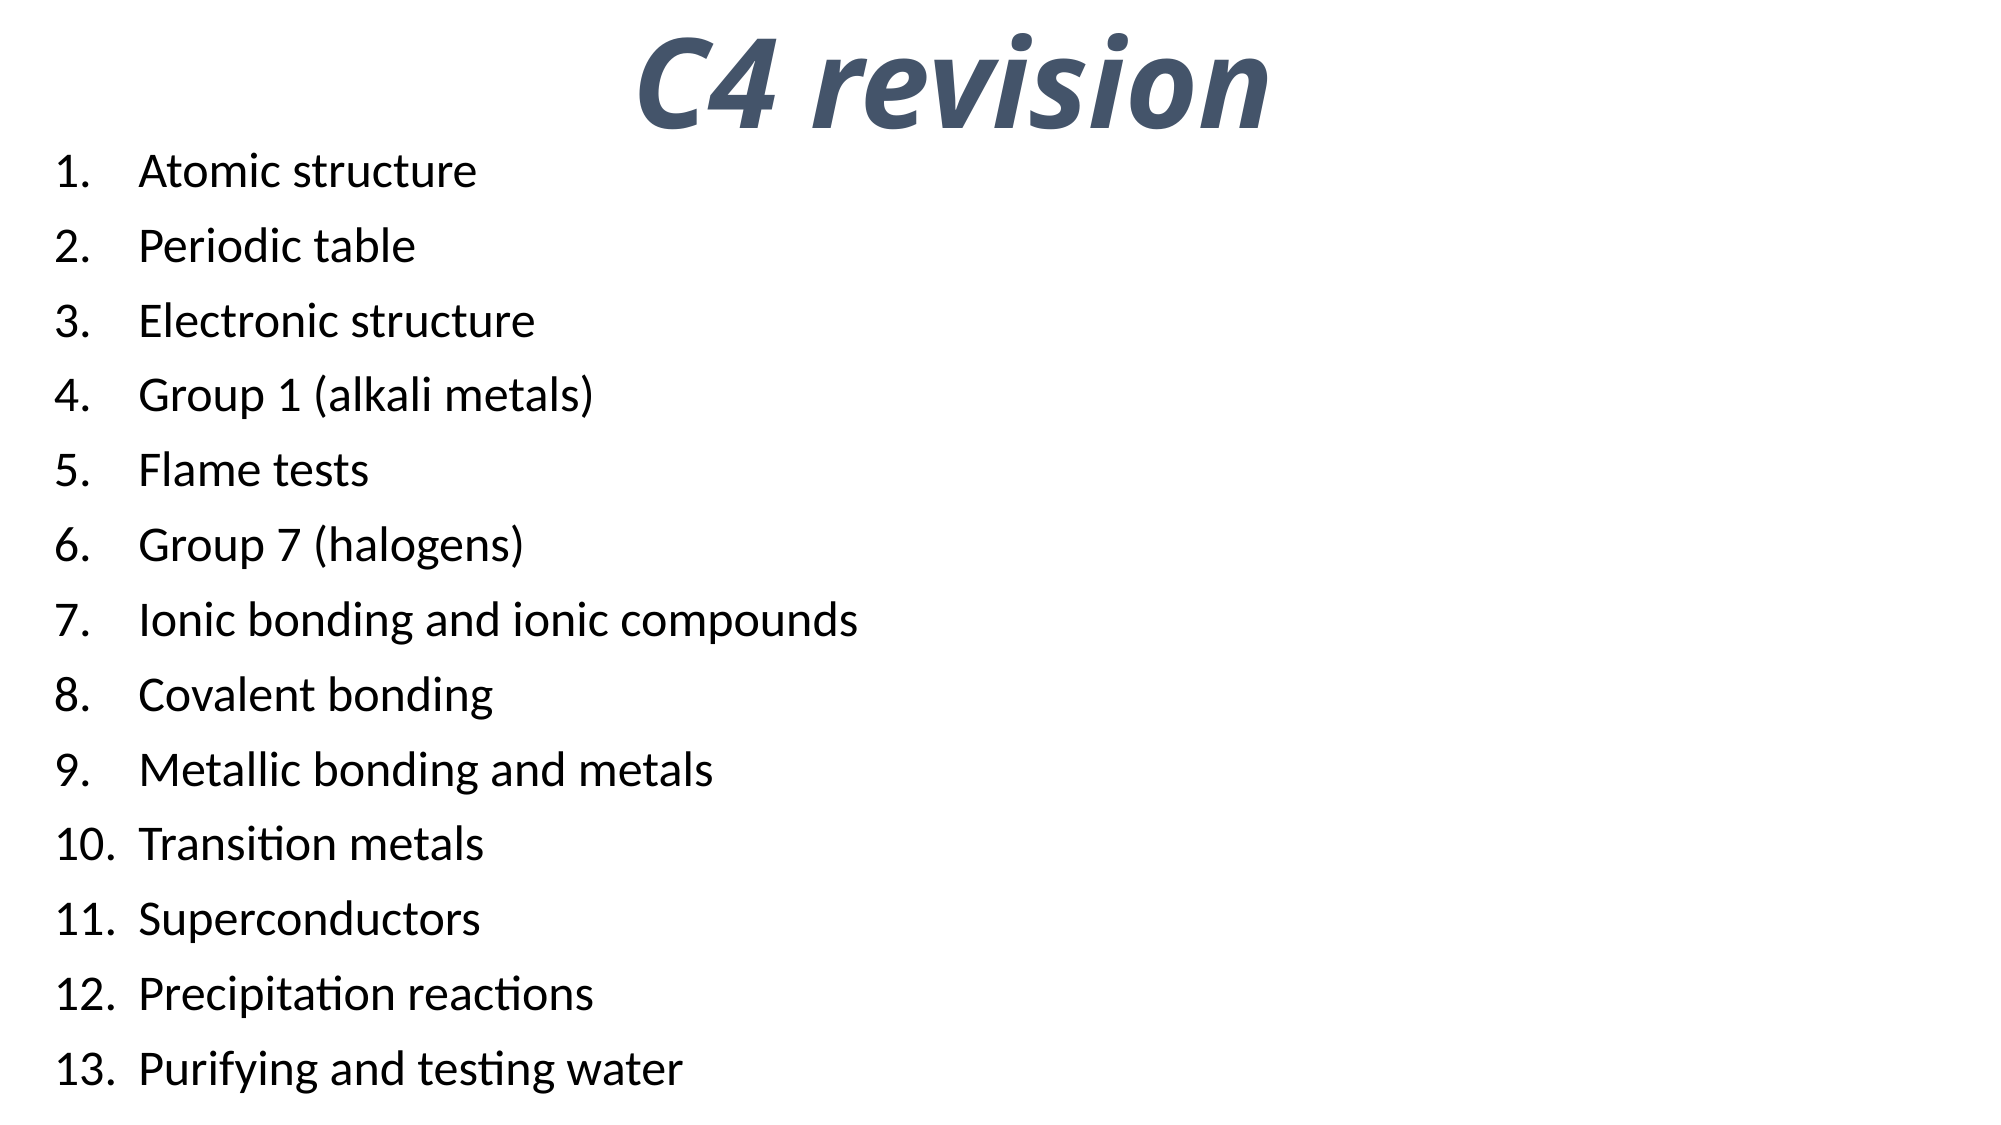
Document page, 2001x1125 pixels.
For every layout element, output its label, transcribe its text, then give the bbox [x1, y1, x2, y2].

title C4 revision [617, 0, 1893, 163]
subtitle Atomic structure Periodic table Electronic structure Group 1 (alkali metals) Flame tests Group 7 (halogens) Ionic bonding and ionic compounds Covalent bonding Metallic bonding and metals Transition metals Superconductors Precipitation reactions Purifying and testing water [38, 136, 1114, 1023]
